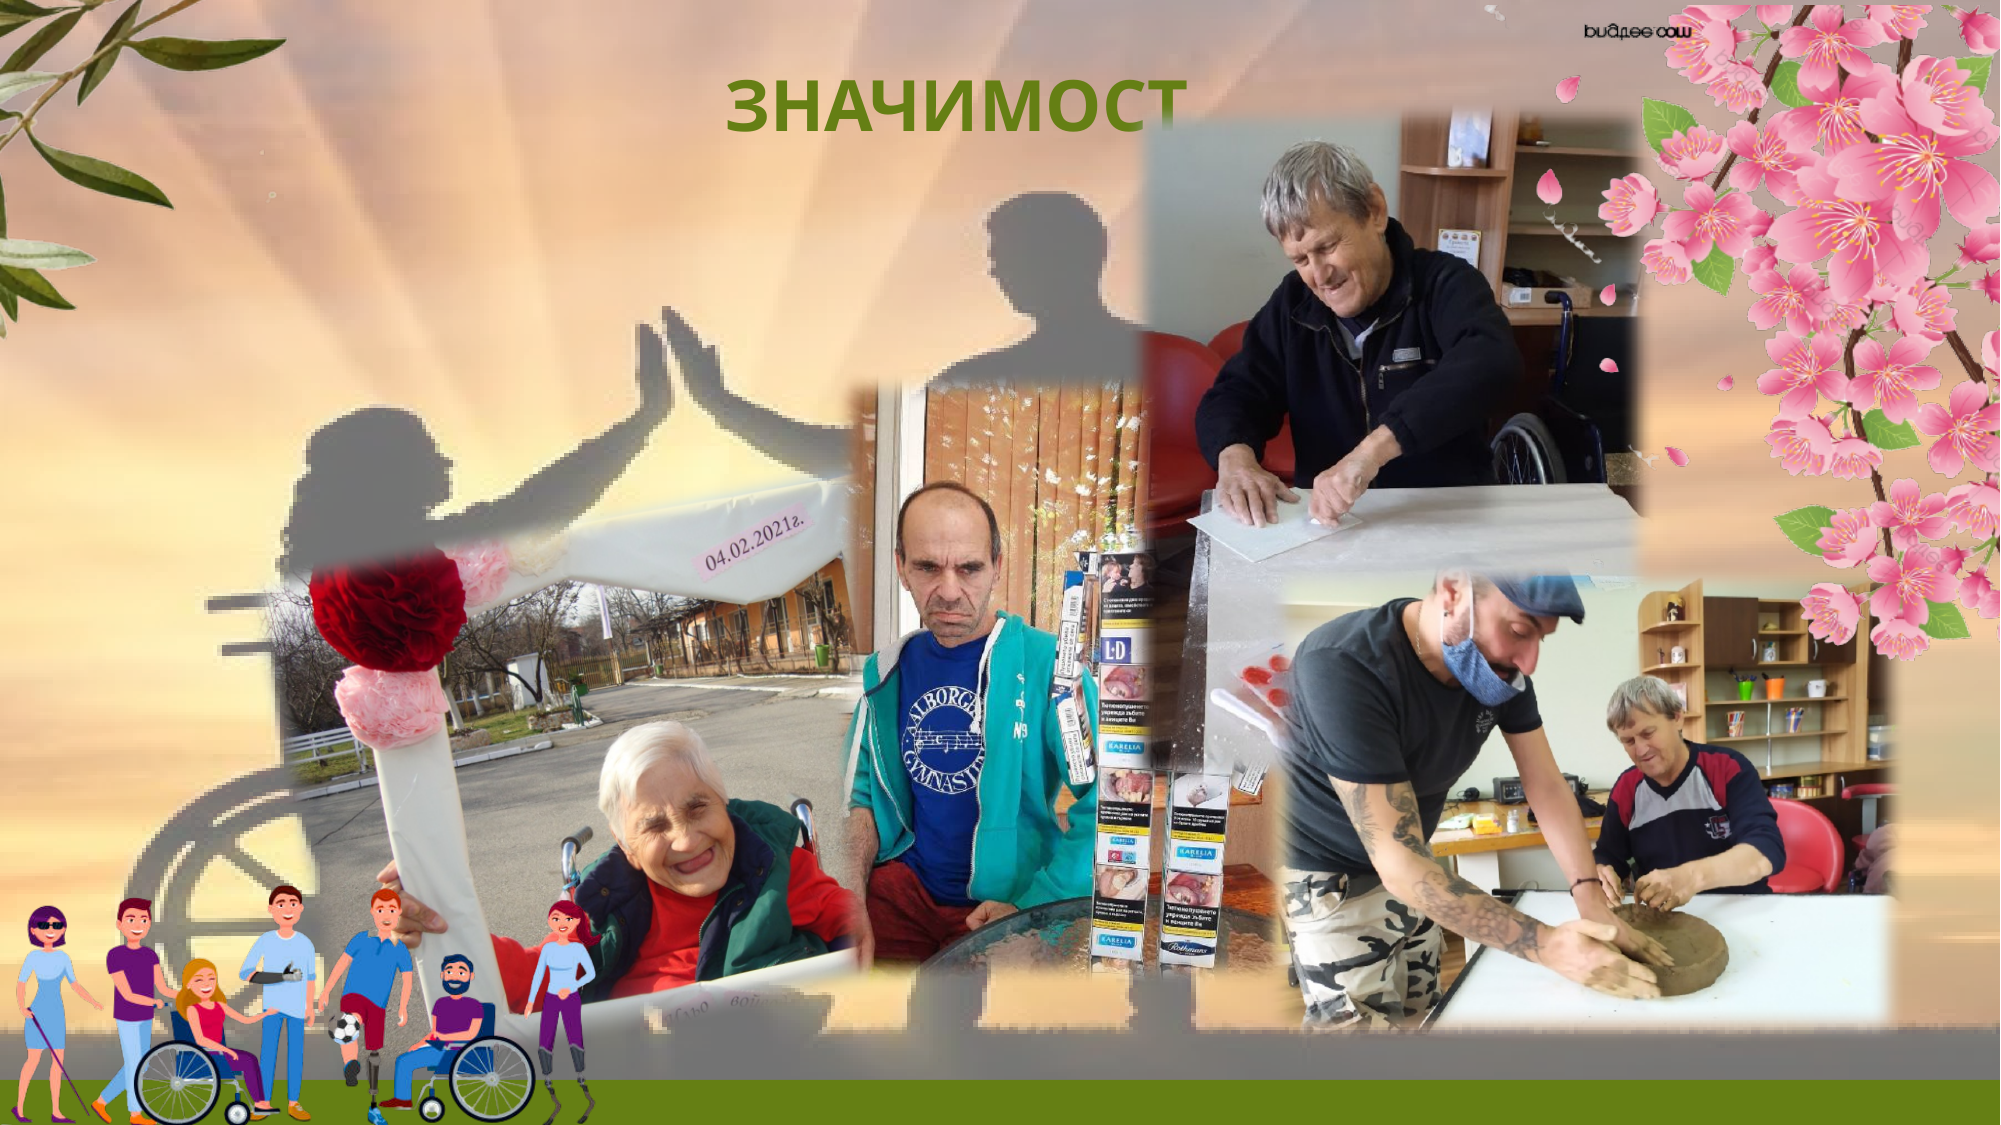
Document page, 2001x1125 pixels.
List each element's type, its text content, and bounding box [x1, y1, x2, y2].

title значимост [518, 22, 1271, 155]
picture [0, 0, 2000, 1125]
